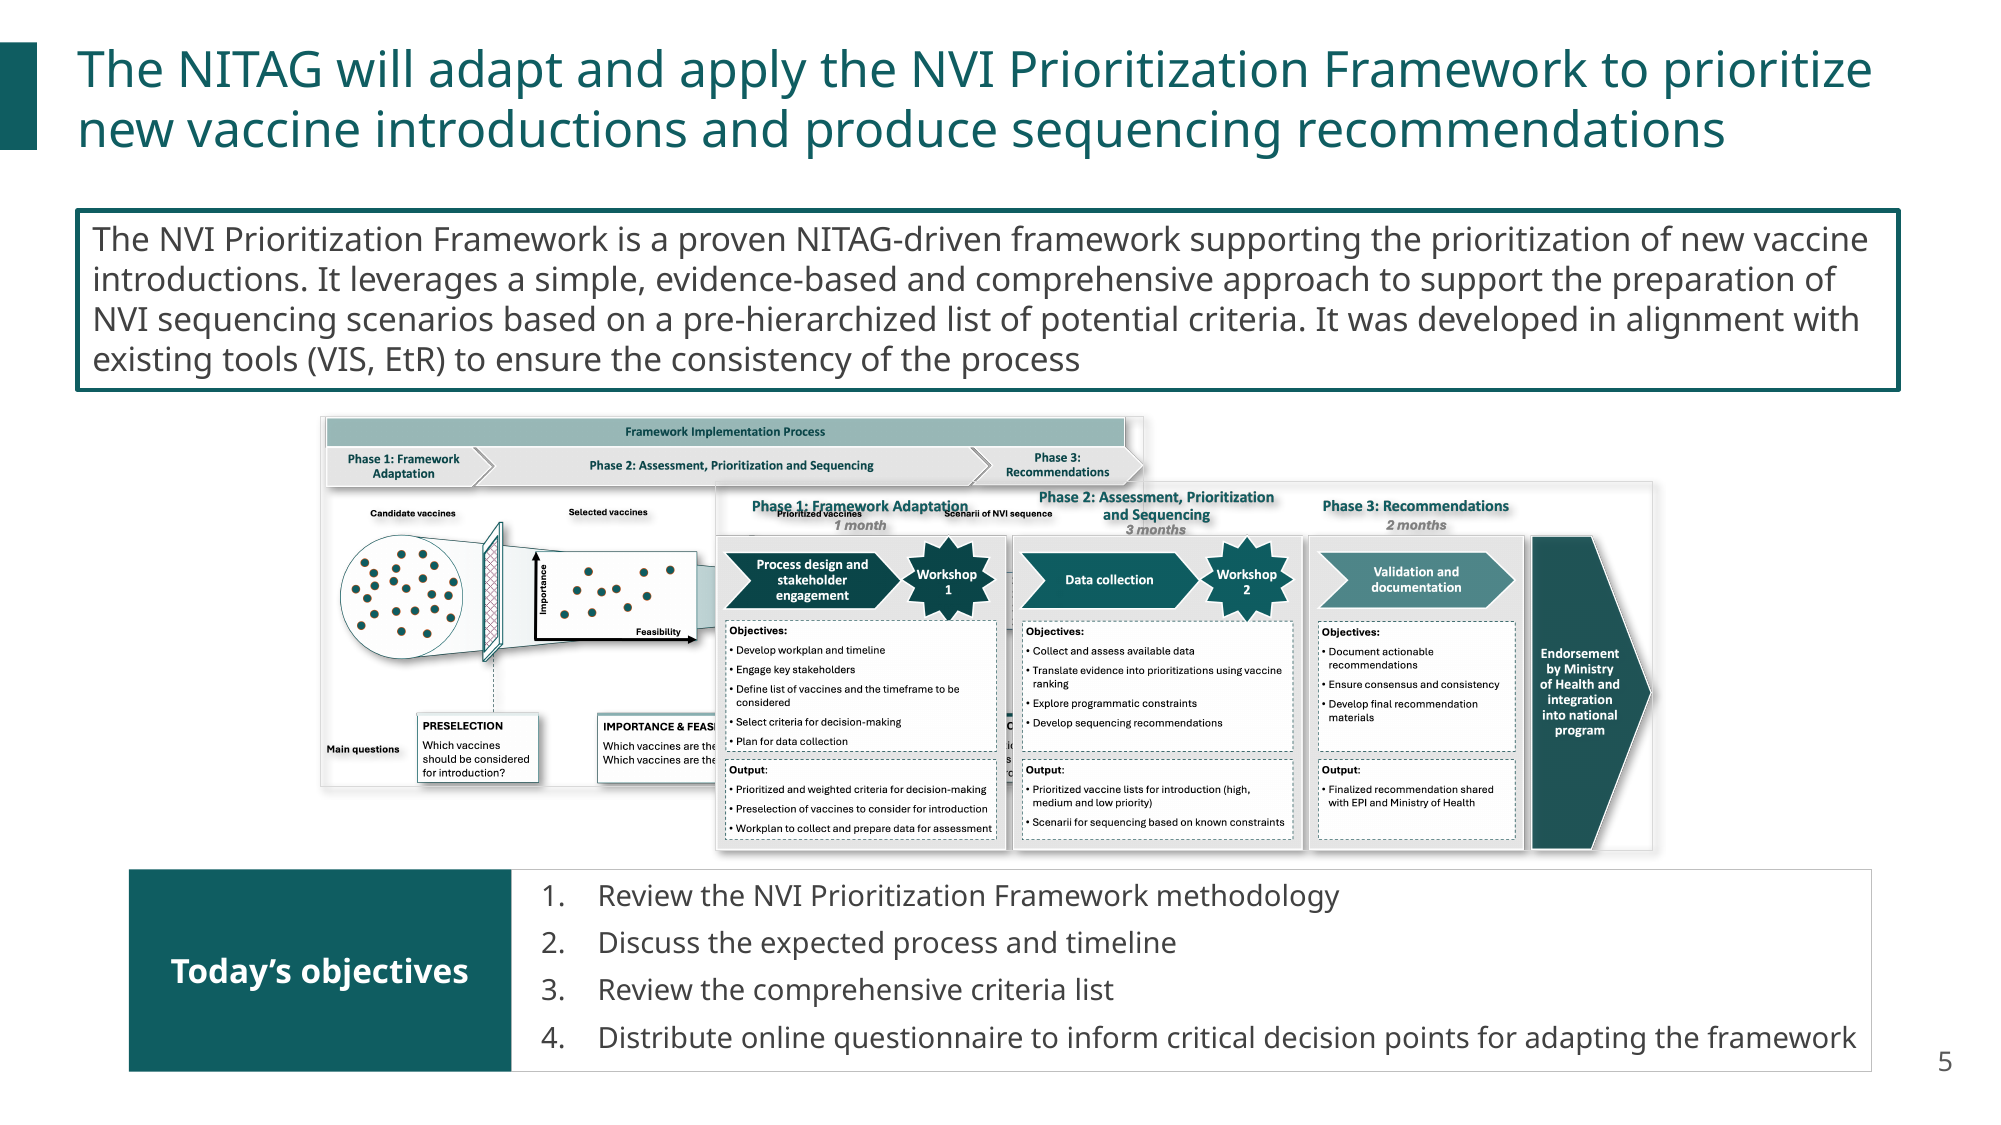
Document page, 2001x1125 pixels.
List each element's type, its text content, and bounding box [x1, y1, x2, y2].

text_box Today’s objectives [127, 867, 513, 1074]
text_box [0, 42, 37, 150]
slide_number 5 [1853, 1019, 1974, 1106]
text_box The NITAG will adapt and apply the NVI Prioritization Framework to prioritize new vaccine introductions and produce sequencing recommendations [77, 36, 1961, 157]
text_box Review the NVI Prioritization Framework methodology Discuss the expected process and timeline Review the comprehensive criteria list Distribute online questionnaire to inform critical decision points for adapting the framework [513, 869, 1872, 1072]
text_box The NVI Prioritization Framework is a proven NITAG-driven framework supporting the prioritization of new vaccine introductions. It leverages a simple, evidence-based and comprehensive approach to support the preparation of NVI sequencing scenarios based on a pre-hierarchized list of potential criteria. It was developed in alignment with existing tools (VIS, EtR) to ensure the consistency of the process [76, 209, 1900, 392]
picture [319, 416, 1654, 852]
